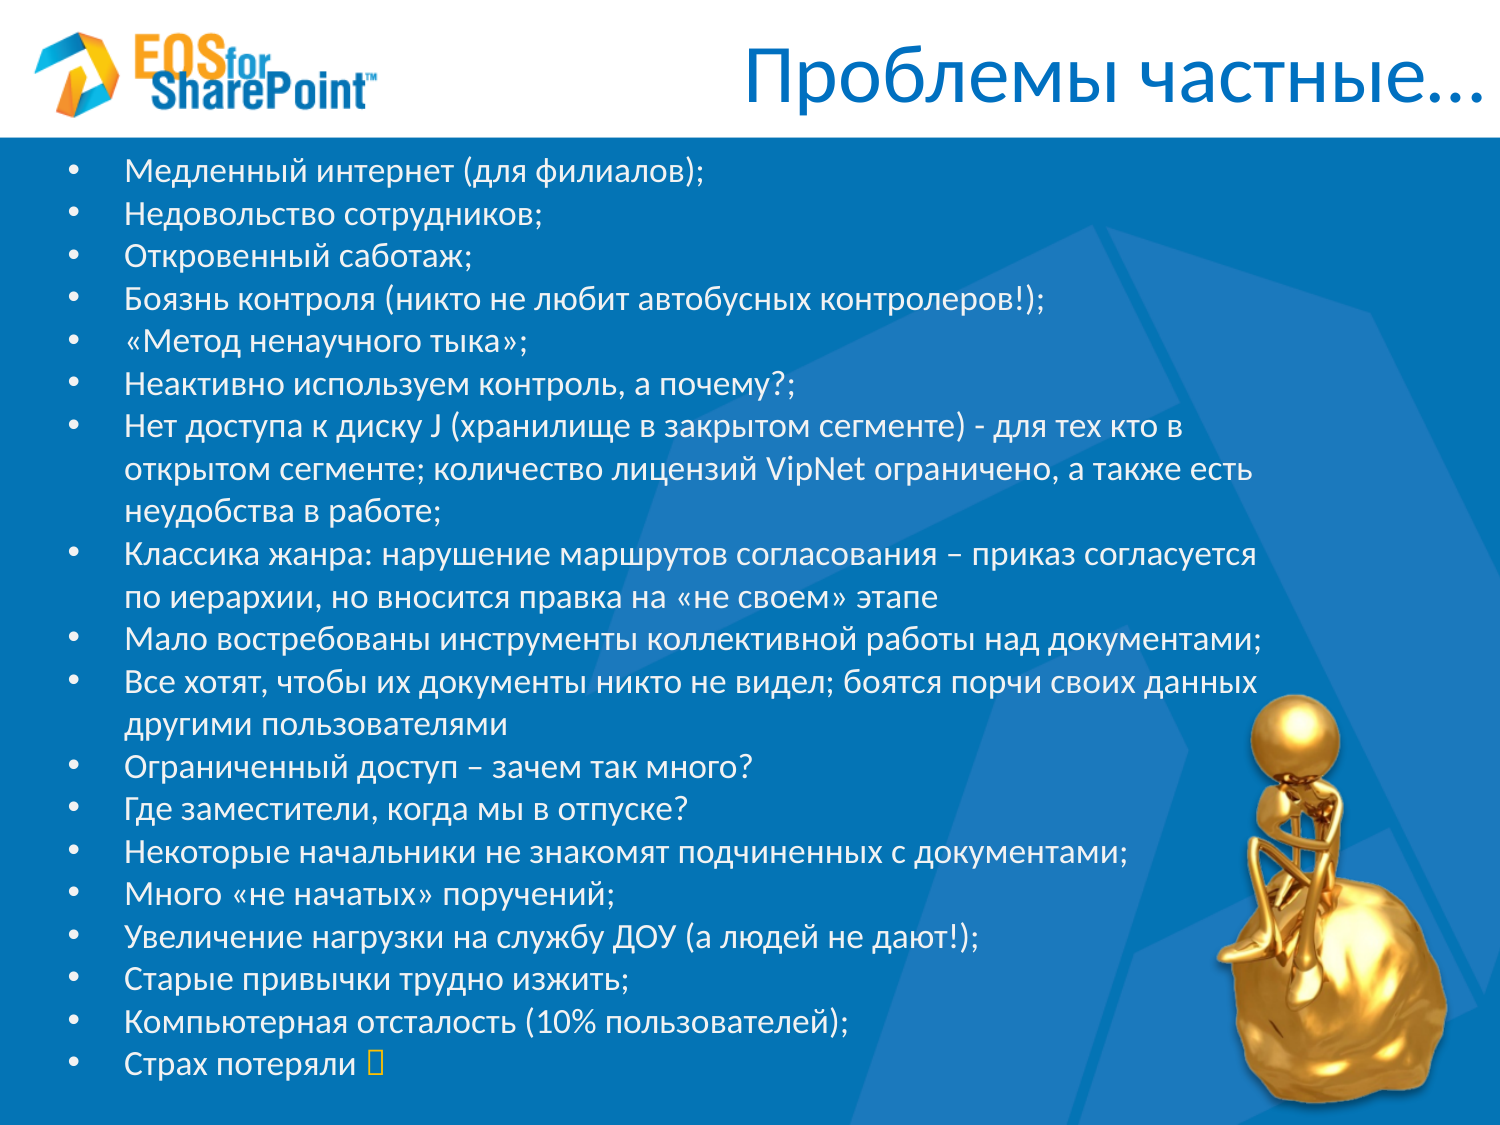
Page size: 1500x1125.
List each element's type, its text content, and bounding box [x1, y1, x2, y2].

text_box Медленный интернет (для филиалов); Недовольство сотрудников; Откровенный саботаж; Боязнь контроля (никто не любит автобусных контролеров!); «Метод ненаучного тыка»; Неактивно используем контроль, а почему?; Нет доступа к диску J (хранилище в закрытом сегменте) - для тех кто в открытом сегменте; количество лицензий VipNet ограничено, а также есть неудобства в работе; Классика жанра: нарушение маршрутов согласования – приказ согласуется по иерархии, но вносится правка на «не своем» этапе Мало востребованы инструменты коллективной работы над документами; Все хотят, чтобы их документы никто не видел; боятся порчи своих данных другими пользователями Ограниченный доступ – зачем так много? Где заместители, когда мы в отпуске? Некоторые начальники не знакомят подчиненных с документами; Много «не начатых» поручений; Увеличение нагрузки на службу ДОУ (а людей не дают!); Старые привычки трудно изжить; Компьютерная отсталость (10% пользователей); Страх потеряли  [53, 90, 1294, 1091]
picture [0, 0, 1500, 1125]
text_box Проблемы частные… [383, 1, 1500, 138]
